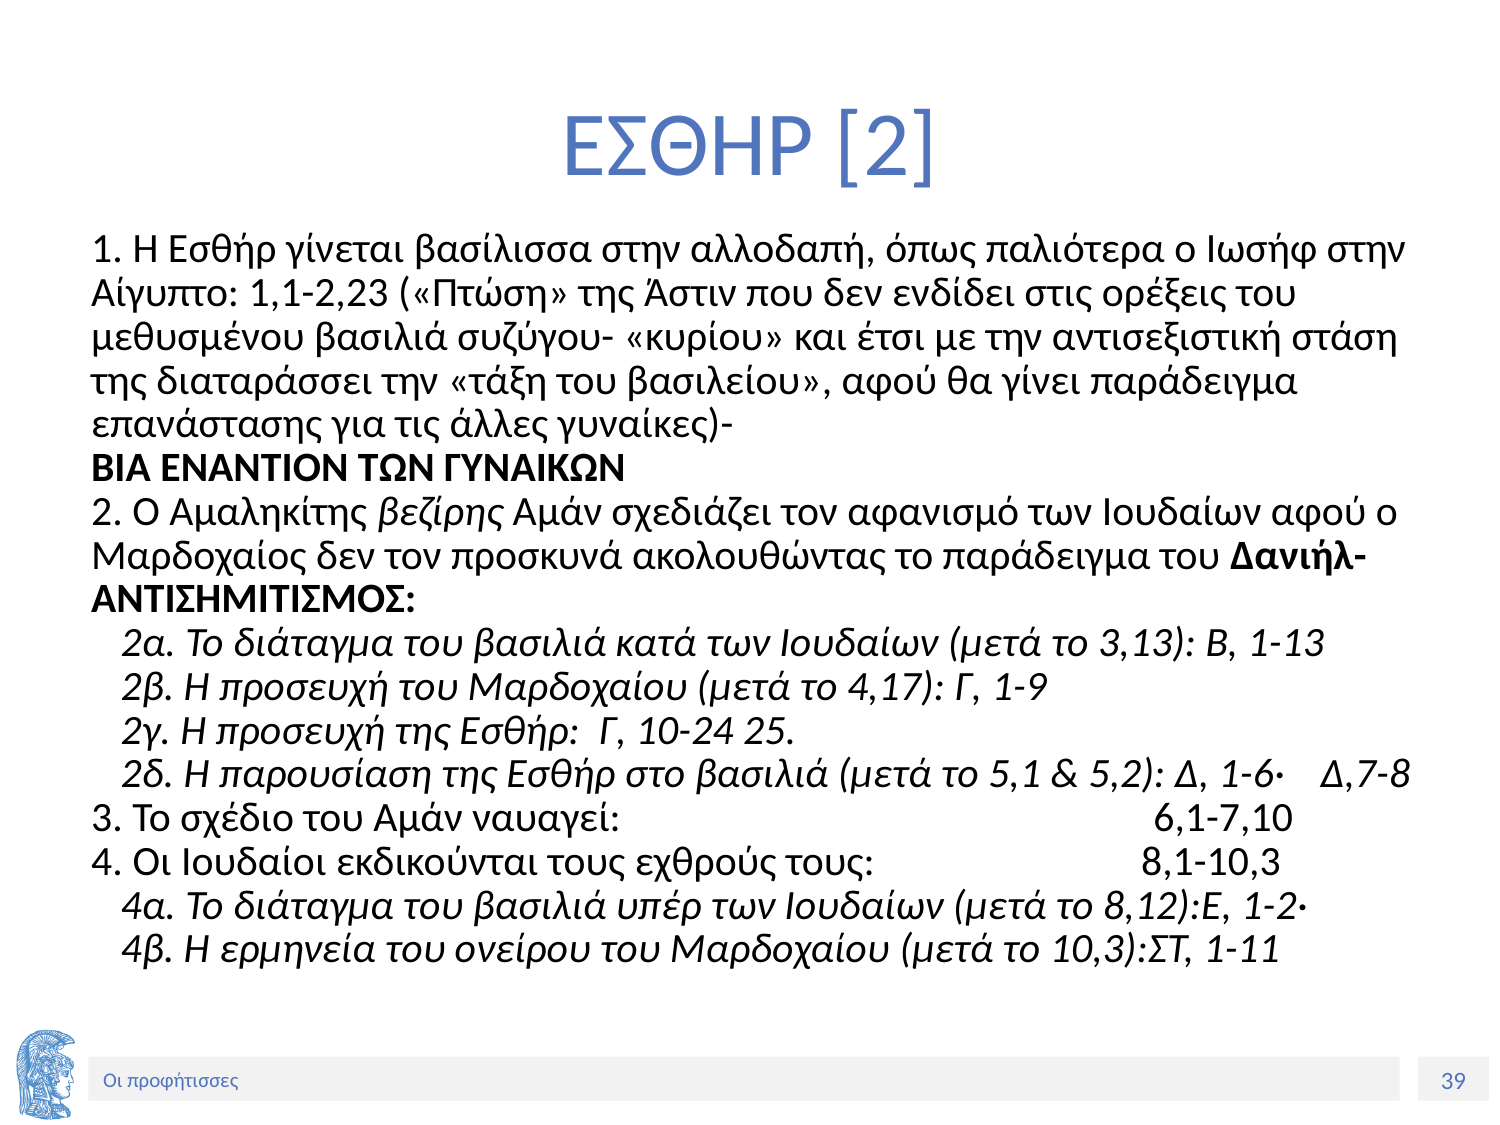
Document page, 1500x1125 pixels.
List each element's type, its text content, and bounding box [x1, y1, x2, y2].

list 1. Η Εσθήρ γίνεται βασίλισσα στην αλλοδαπή, όπως παλιότερα ο Ιωσήφ στην Αίγυπτο: 1,1-2,23 («Πτώση» της Άστιν που δεν ενδίδει στις ορέξεις του μεθυσμένου βασιλιά συζύγου- «κυρίου» και έτσι με την αντισεξιστική στάση της διαταράσσει την «τάξη του βασιλείου», αφού θα γίνει παράδειγμα επανάστασης για τις άλλες γυναίκες)- ΒΙΑ ΕΝΑΝΤΙΟΝ ΤΩΝ ΓΥΝΑΙΚΩΝ 2. Ο Αμαληκίτης βεζίρης Αμάν σχεδιάζει τον αφανισμό των Ιουδαίων αφού ο Μαρδοχαίος δεν τον προσκυνά ακολουθώντας το παράδειγμα του Δανιήλ-ΑΝΤΙΣΗΜΙΤΙΣΜΟΣ: 2α. Το διάταγμα του βασιλιά κατά των Ιουδαίων (μετά το 3,13): Β, 1-13 2β. Η προσευχή του Μαρδοχαίου (μετά το 4,17): Γ, 1-9 2γ. Η προσευχή της Εσθήρ: Γ, 10-24 25. 2δ. Η παρουσίαση της Εσθήρ στο βασιλιά (μετά το 5,1 & 5,2): Δ, 1-6· Δ,7-8 3. Το σχέδιο του Αμάν ναυαγεί: 6,1-7,10 4. Οι Ιουδαίοι εκδικούνται τους εχθρούς τους: 8,1-10,3 4α. Το διάταγμα του βασιλιά υπέρ των Ιουδαίων (μετά το 8,12):Ε, 1-2· 4β. Η ερμηνεία του ονείρου του Μαρδοχαίου (μετά το 10,3):ΣΤ, 1-11 [76, 219, 1427, 998]
title ΕΣΘΗΡ [2] [75, 45, 1425, 233]
picture [9, 1026, 81, 1120]
